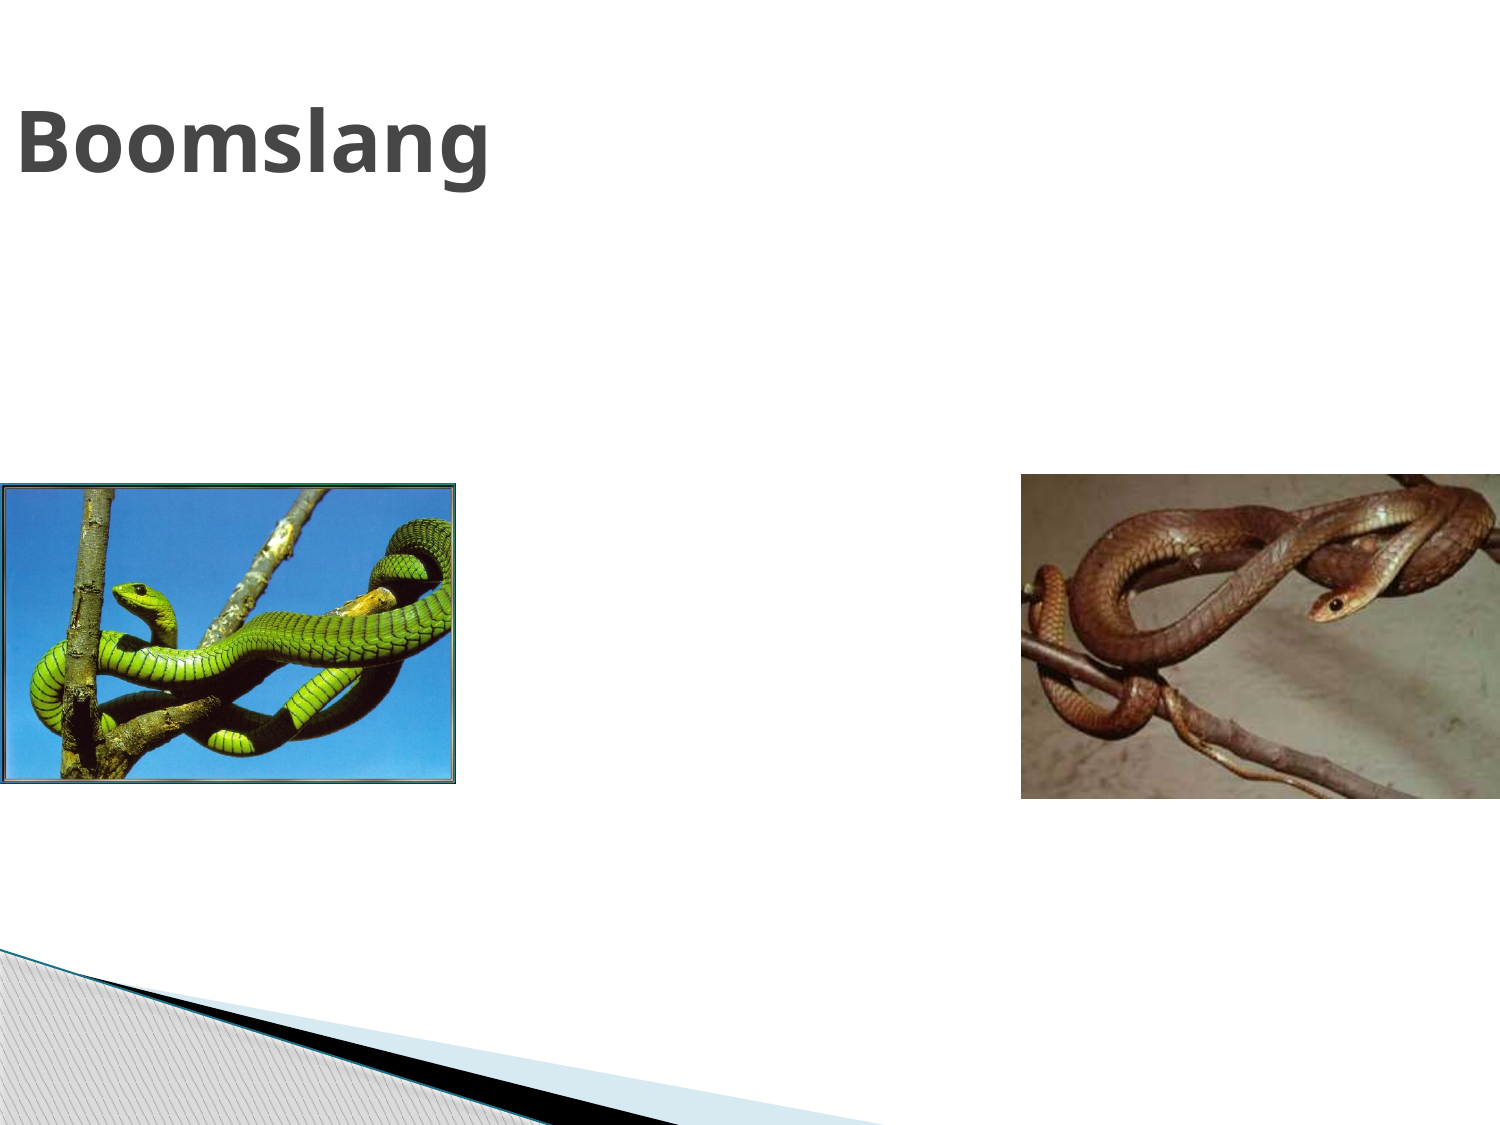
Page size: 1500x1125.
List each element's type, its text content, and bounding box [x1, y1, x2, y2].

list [0, 483, 456, 784]
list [1021, 474, 1500, 799]
title Boomslang [0, 45, 1350, 233]
